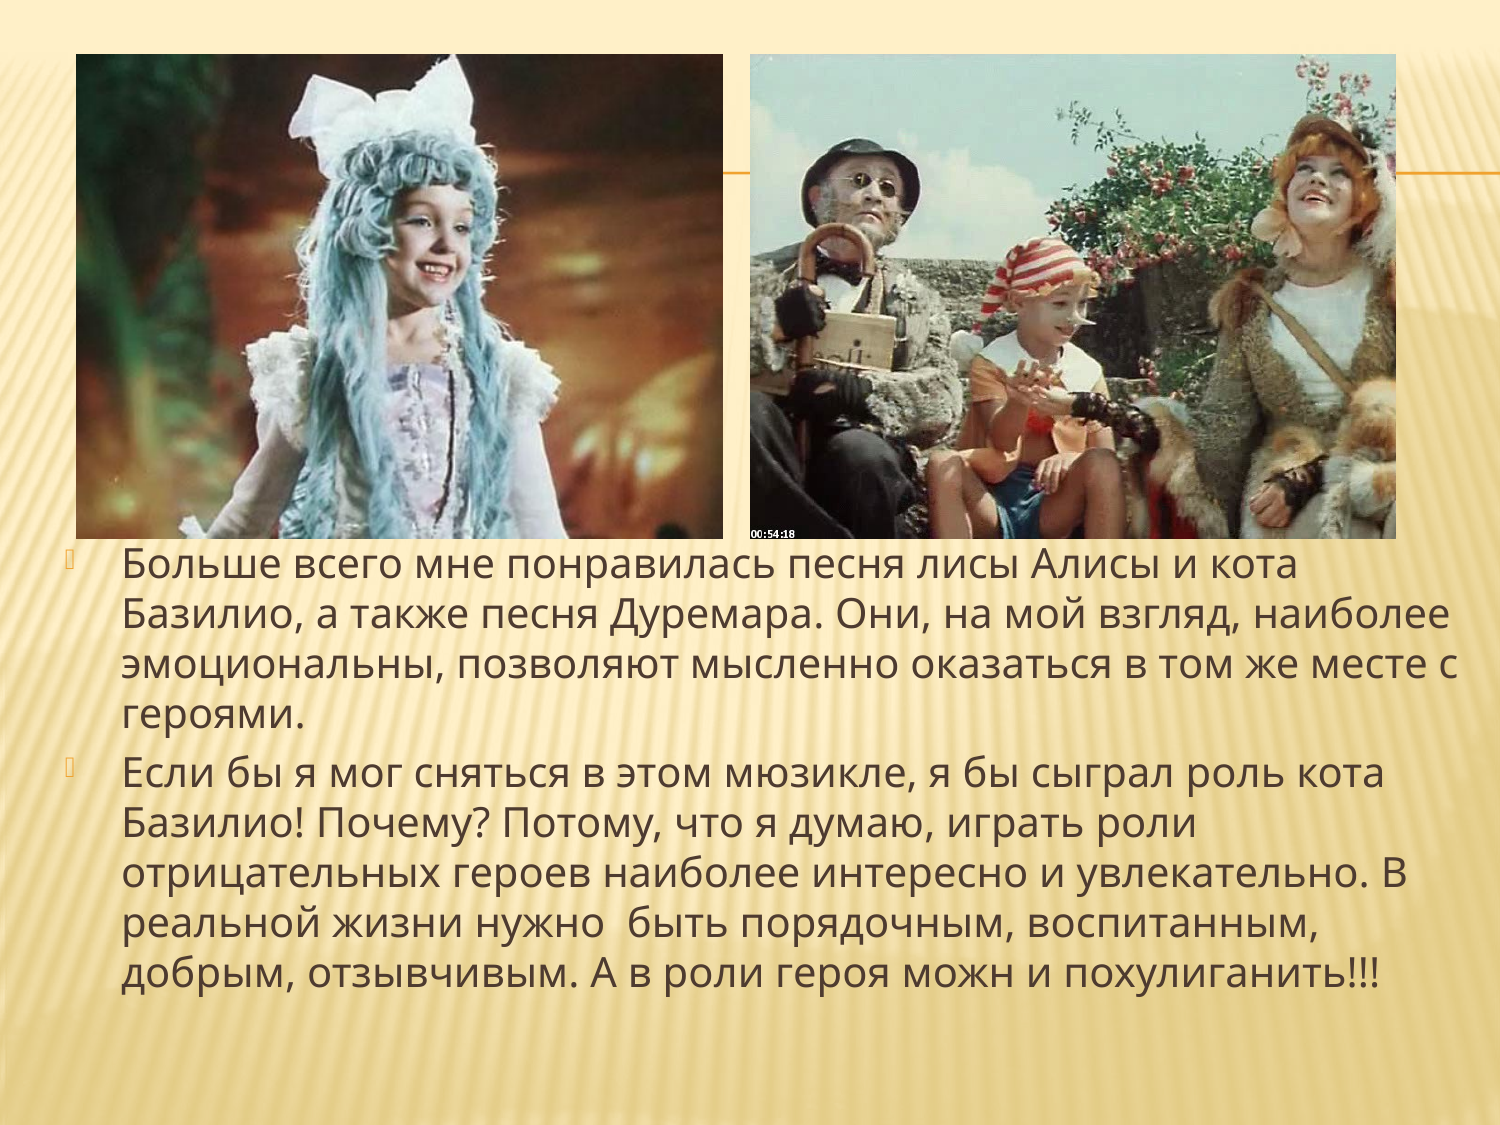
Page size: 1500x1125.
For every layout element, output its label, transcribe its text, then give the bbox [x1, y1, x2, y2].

picture [76, 54, 723, 540]
list Больше всего мне понравилась песня лисы Алисы и кота Базилио, а также песня Дуремара. Они, на мой взгляд, наиболее эмоциональны, позволяют мысленно оказаться в том же месте с героями. Если бы я мог сняться в этом мюзикле, я бы сыграл роль кота Базилио! Почему? Потому, что я думаю, играть роли отрицательных героев наиболее интересно и увлекательно. В реальной жизни нужно быть порядочным, воспитанным, добрым, отзывчивым. А в роли героя можн и похулиганить!!! [50, 254, 1475, 998]
picture [749, 54, 1397, 540]
